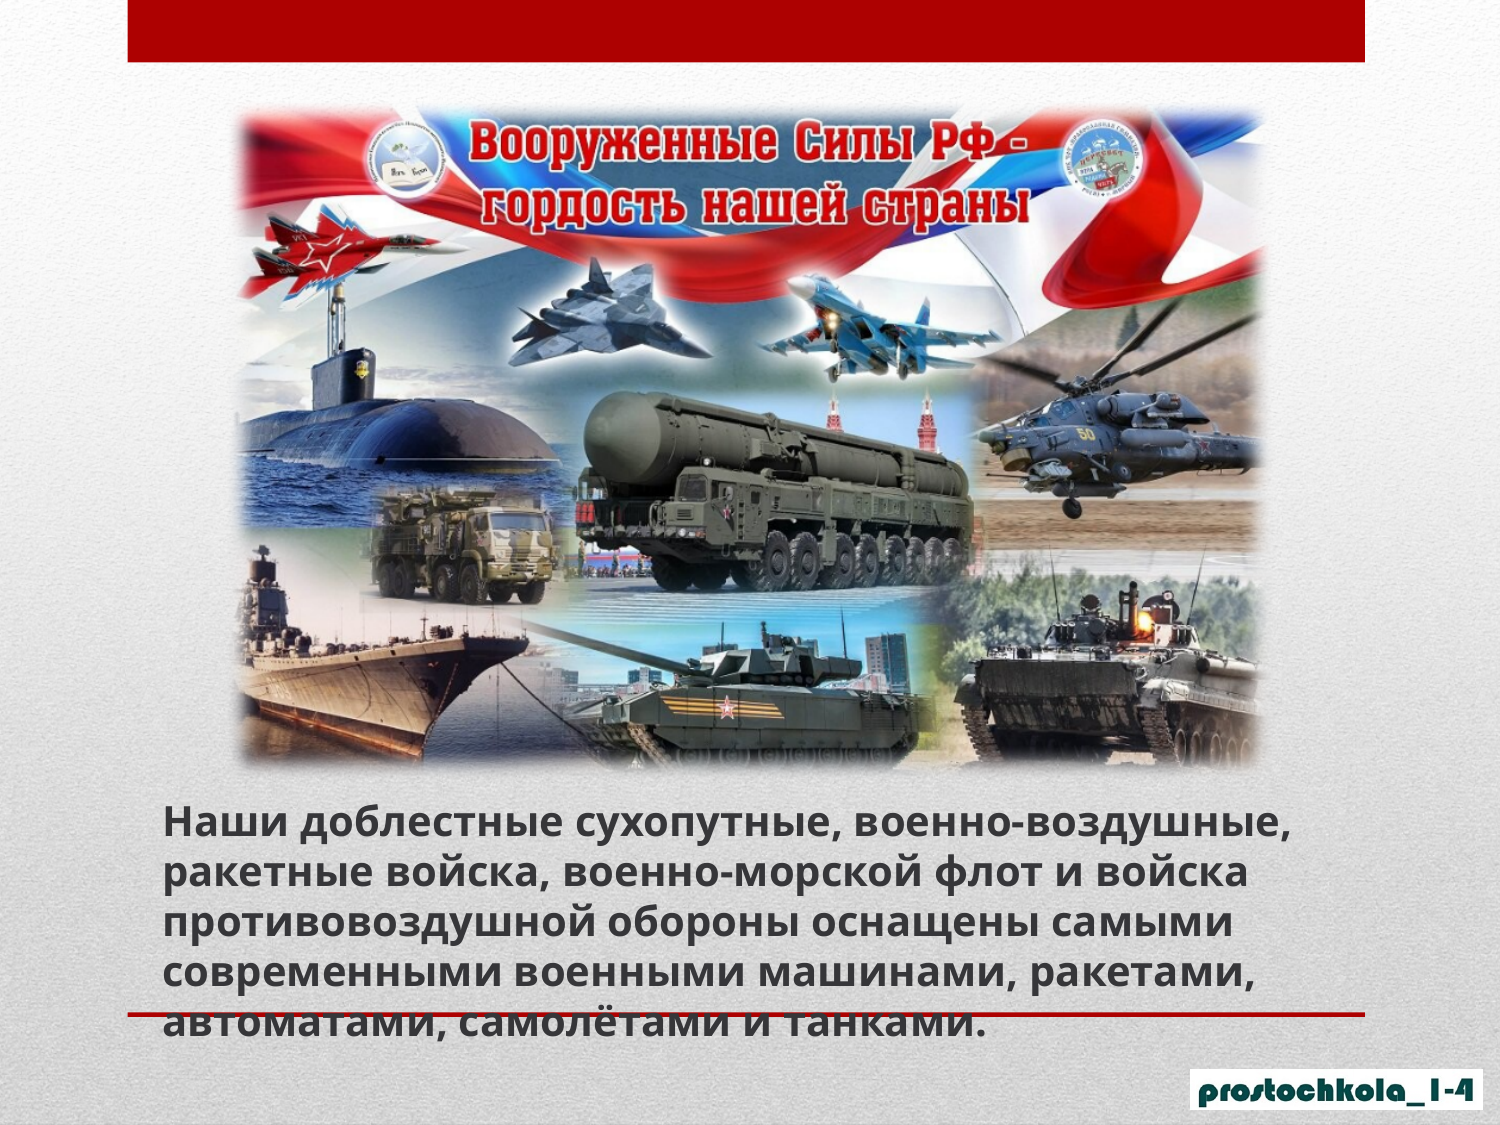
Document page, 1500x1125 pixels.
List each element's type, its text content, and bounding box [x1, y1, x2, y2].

picture [227, 100, 1273, 781]
picture [1190, 1069, 1483, 1110]
text_box Наши доблестные сухопутные, военно-воздушные, ракетные войска, военно-морской флот и войска противовоздушной обороны оснащены самыми современными военными машинами, ракетами, автоматами, самолётами и танками. [147, 786, 1400, 1052]
